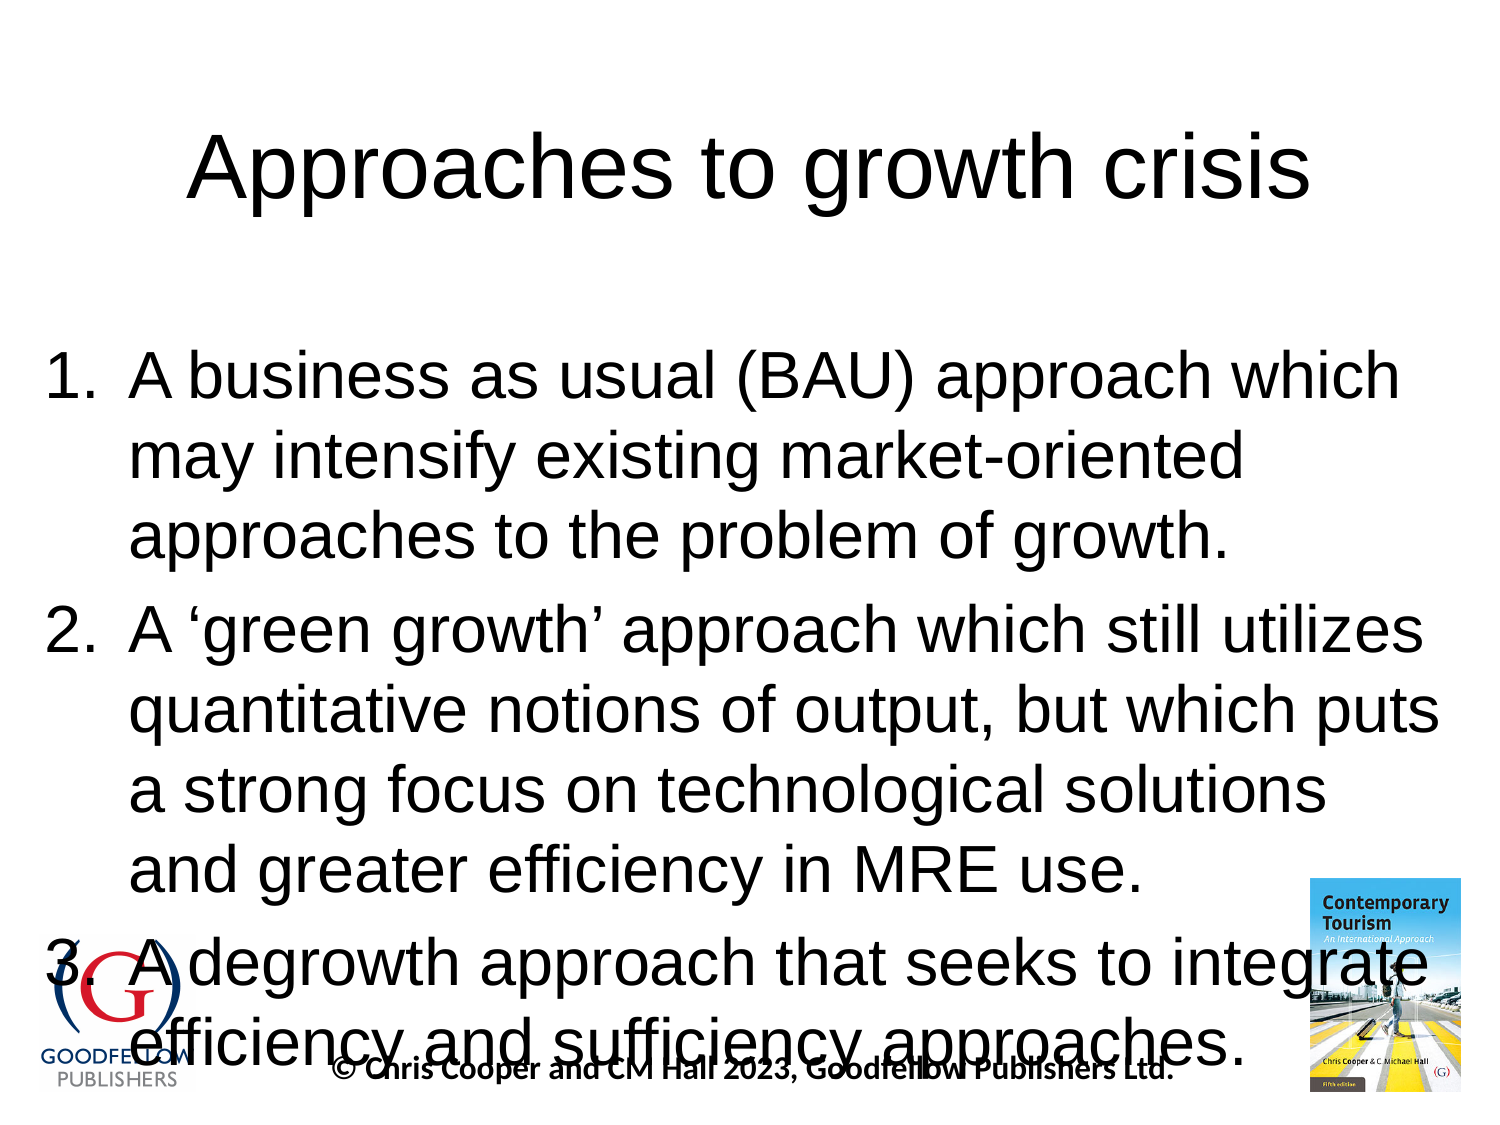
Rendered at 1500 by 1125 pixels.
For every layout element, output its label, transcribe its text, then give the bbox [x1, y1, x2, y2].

title Approaches to growth crisis [112, 99, 1388, 288]
list A business as usual (BAU) approach which may intensify existing market-oriented approaches to the problem of growth. A ‘green growth’ approach which still utilizes quantitative notions of output, but which puts a strong focus on technological solutions and greater efficiency in MRE use. A degrowth approach that seeks to integrate efficiency and sufficiency approaches. [29, 324, 1471, 1106]
